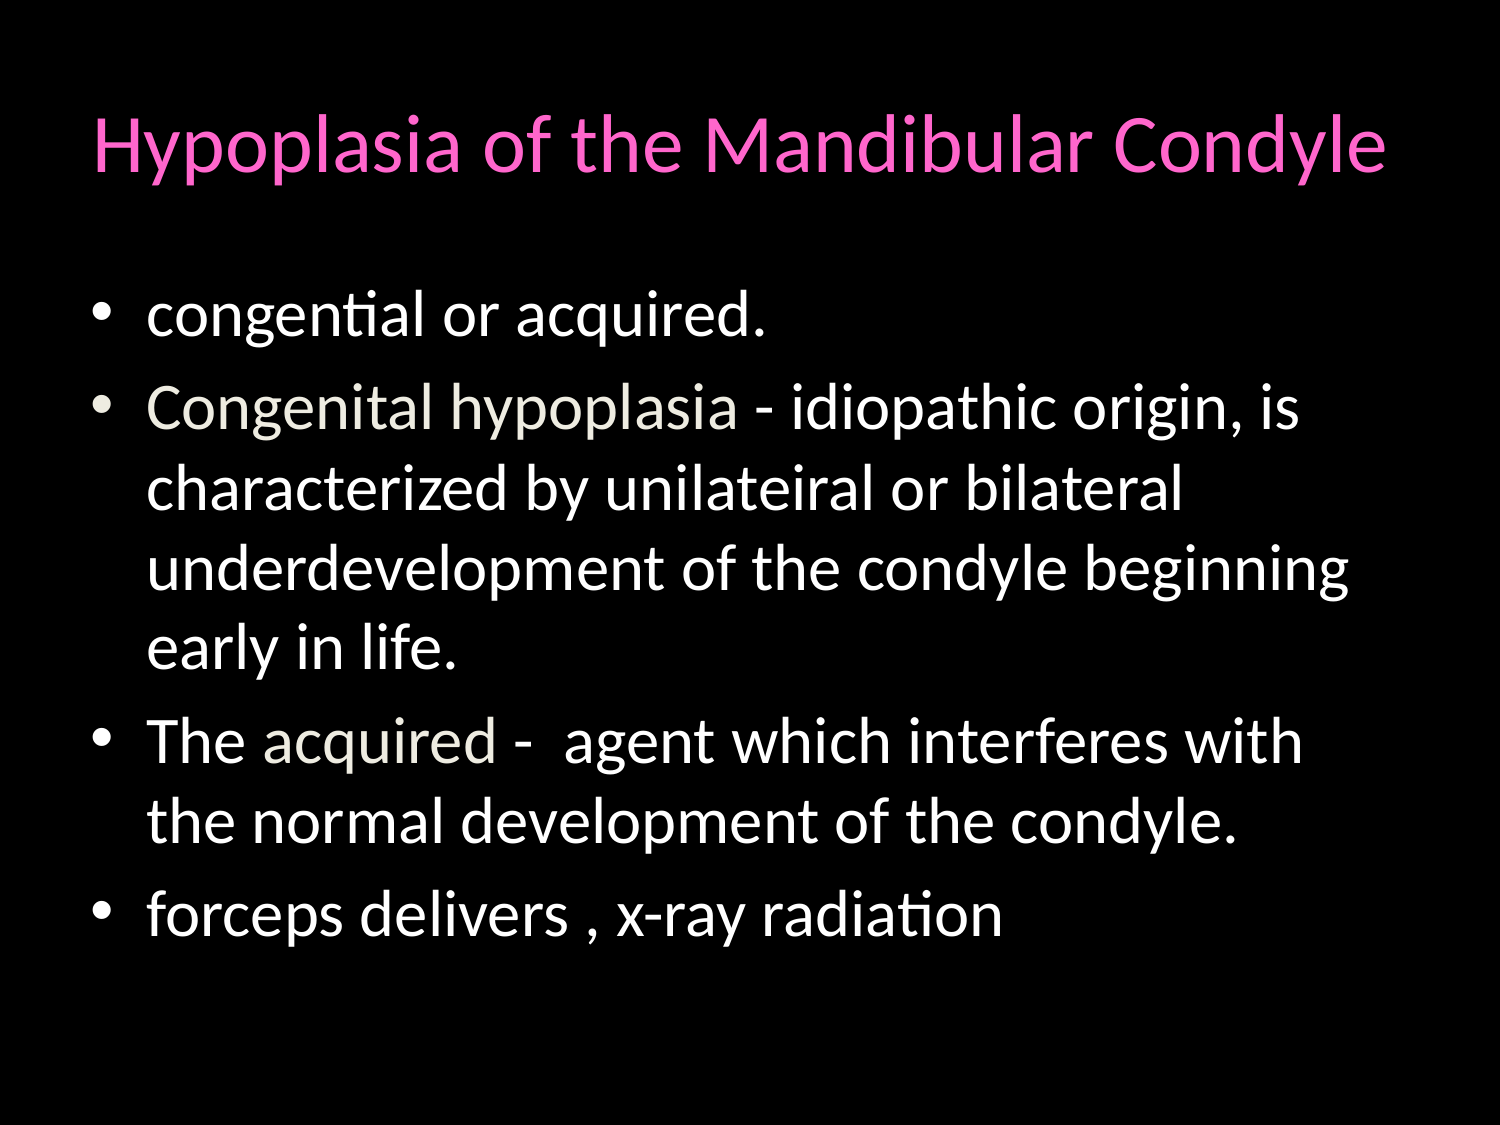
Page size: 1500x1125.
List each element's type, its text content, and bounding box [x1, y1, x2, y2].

title Hypoplasia of the Mandibular Condyle [75, 45, 1425, 233]
list congential or acquired. Congenital hypoplasia - idiopathic origin, is characterized by unilateiral or bilateral underdevelopment of the condyle beginning early in life. The acquired - agent which interferes with the normal development of the condyle. forceps delivers , x-ray radiation [75, 262, 1425, 1005]
